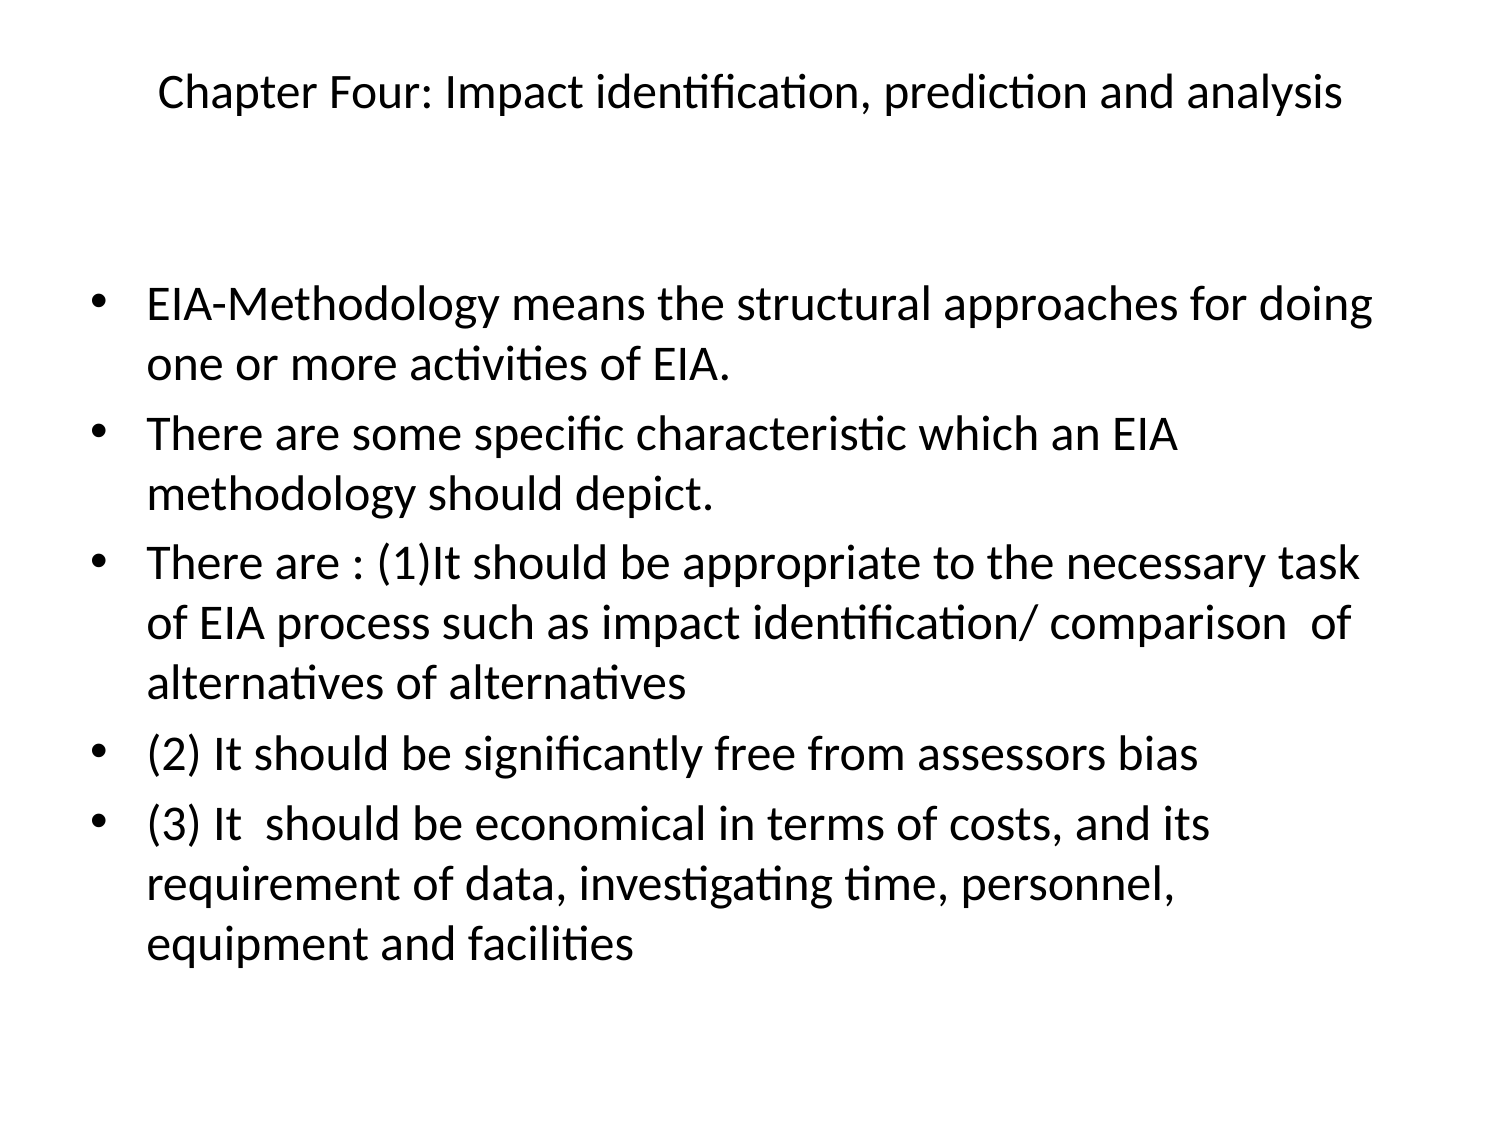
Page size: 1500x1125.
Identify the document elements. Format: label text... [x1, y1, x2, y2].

list EIA-Methodology means the structural approaches for doing one or more activities of EIA. There are some specific characteristic which an EIA methodology should depict. There are : (1)It should be appropriate to the necessary task of EIA process such as impact identification/ comparison of alternatives of alternatives (2) It should be significantly free from assessors bias (3) It should be economical in terms of costs, and its requirement of data, investigating time, personnel, equipment and facilities [75, 262, 1425, 1005]
title Chapter Four: Impact identification, prediction and analysis [87, 50, 1425, 188]
